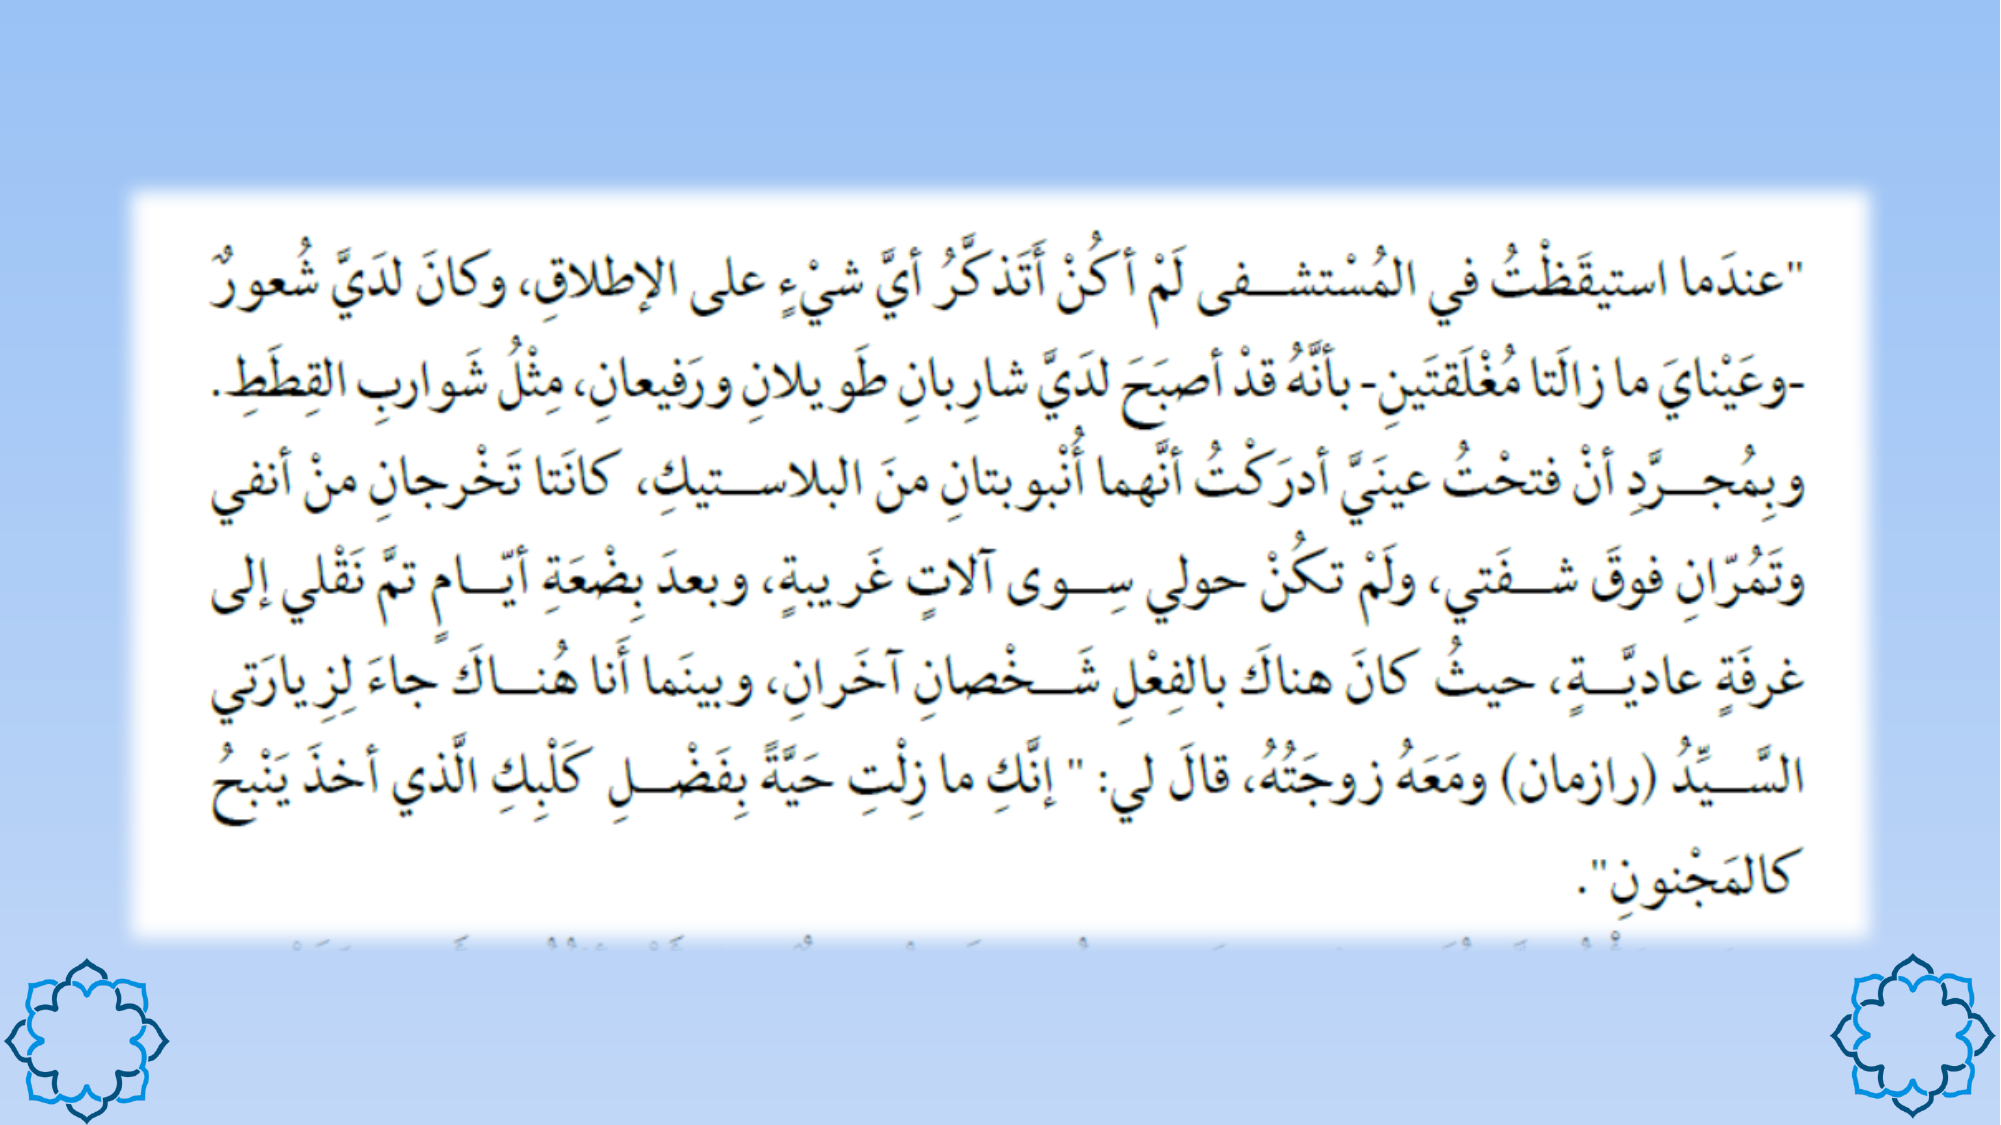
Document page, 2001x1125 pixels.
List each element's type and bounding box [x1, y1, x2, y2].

picture [116, 174, 2000, 1124]
picture [0, 953, 174, 1125]
